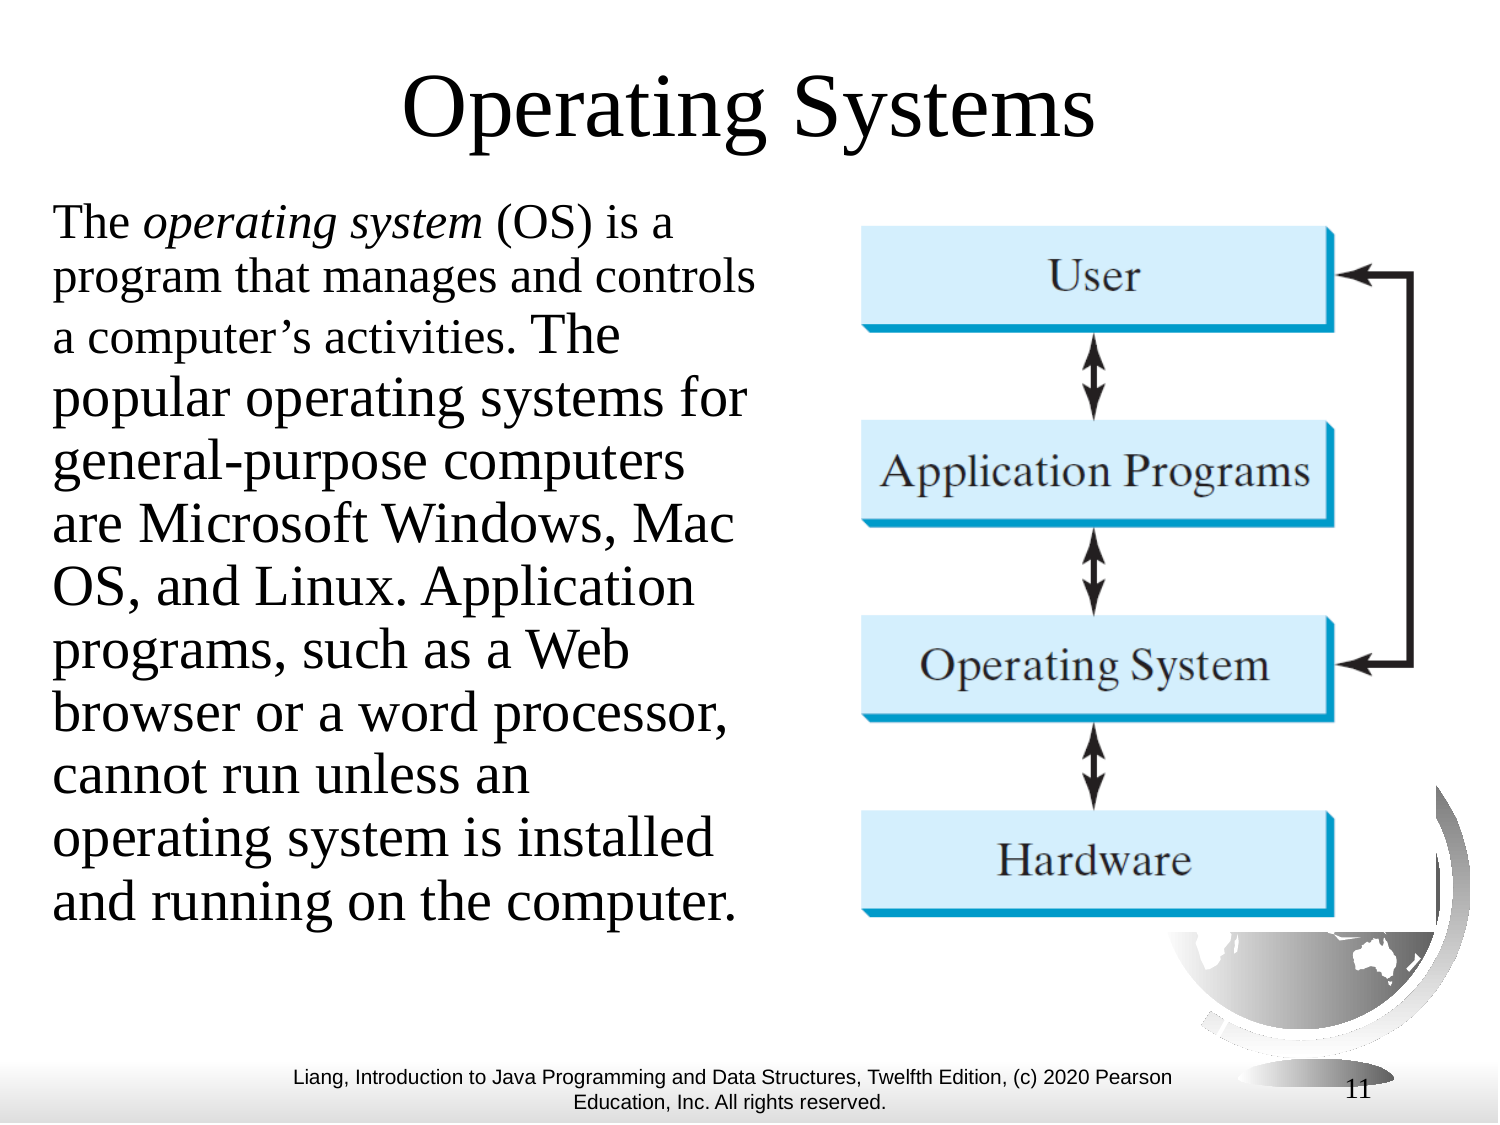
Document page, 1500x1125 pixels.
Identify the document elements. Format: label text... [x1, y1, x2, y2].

picture [849, 199, 1436, 932]
title Operating Systems [112, 37, 1388, 163]
slide_number 11 [1074, 1049, 1388, 1125]
list The operating system (OS) is a program that manages and controls a computer’s activities. The popular operating systems for general-purpose computers are Microsoft Windows, Mac OS, and Linux. Application programs, such as a Web browser or a word processor, cannot run unless an operating system is installed and running on the computer. [37, 413, 775, 1063]
list The operating system (OS) is a program that manages and controls a computer’s activities. The popular operating systems for general-purpose computers are Microsoft Windows, Mac OS, and Linux. Application programs, such as a Web browser or a word processor, cannot run unless an operating system is installed and running on the computer. [37, 187, 775, 412]
